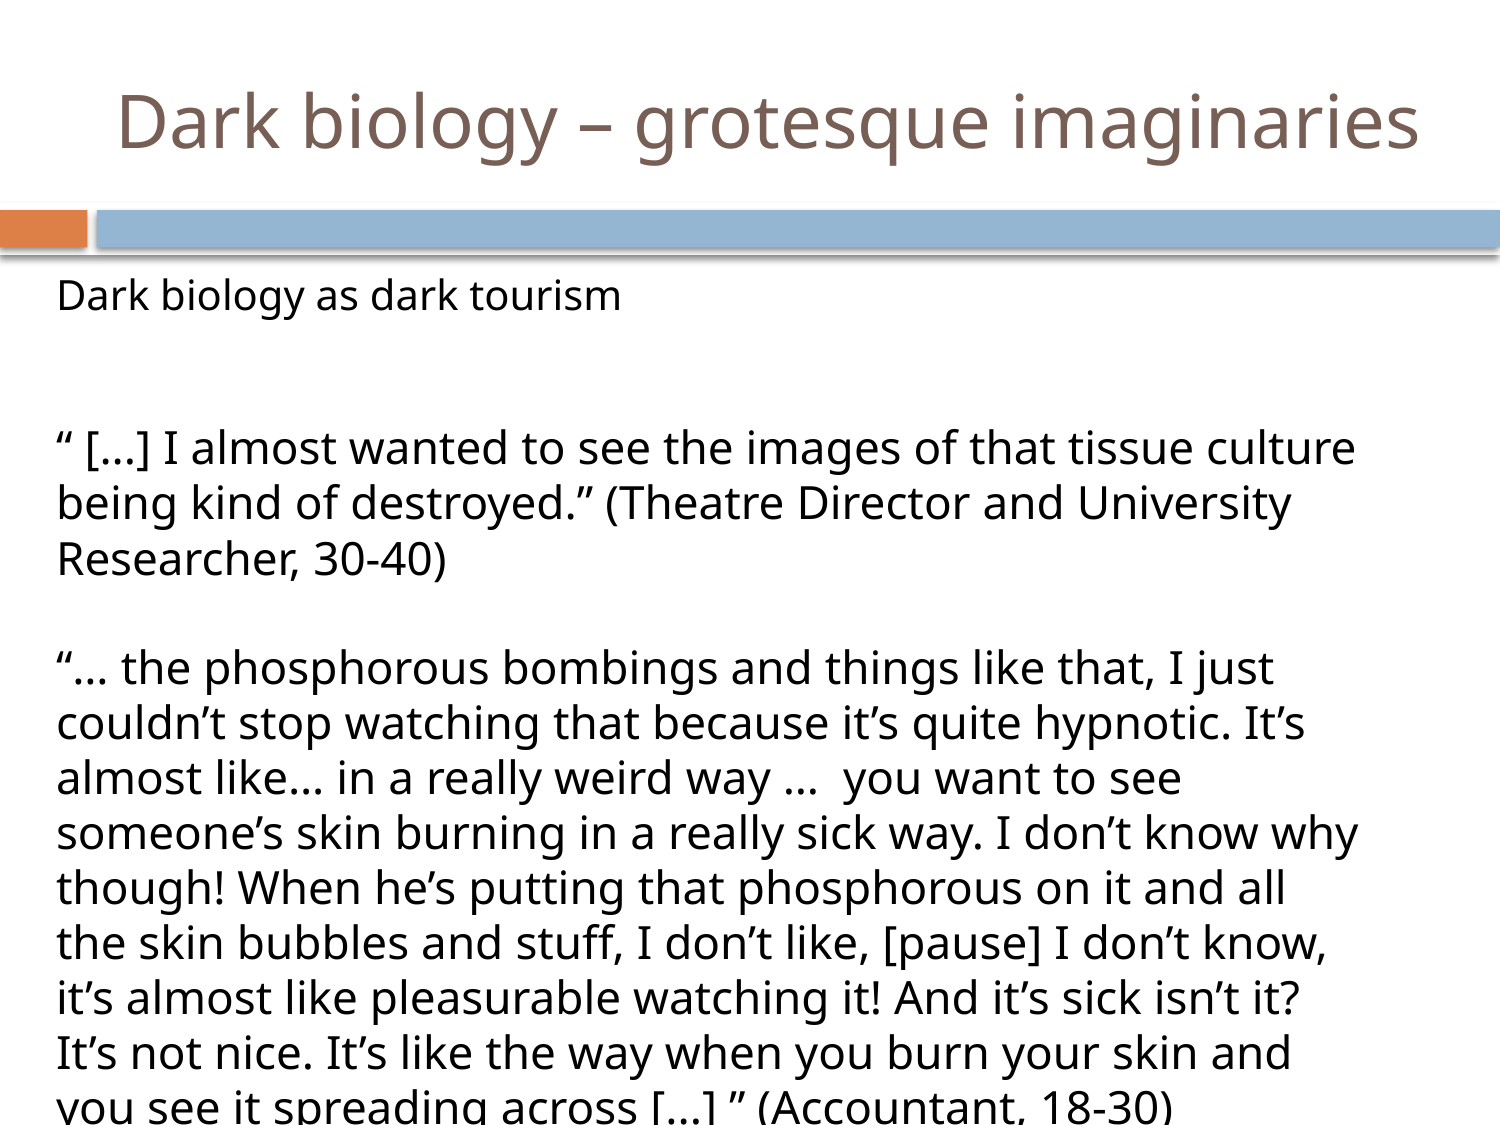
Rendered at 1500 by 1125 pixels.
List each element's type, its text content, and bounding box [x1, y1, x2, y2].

title Dark biology – grotesque imaginaries [100, 37, 1438, 200]
text_box Dark biology as dark tourism “ [...] I almost wanted to see the images of that tissue culture being kind of destroyed.” (Theatre Director and University Researcher, 30-40) “… the phosphorous bombings and things like that, I just couldn’t stop watching that because it’s quite hypnotic. It’s almost like… in a really weird way … you want to see someone’s skin burning in a really sick way. I don’t know why though! When he’s putting that phosphorous on it and all the skin bubbles and stuff, I don’t like, [pause] I don’t know, it’s almost like pleasurable watching it! And it’s sick isn’t it? It’s not nice. It’s like the way when you burn your skin and you see it spreading across [...] ” (Accountant, 18-30) [41, 261, 1377, 1125]
